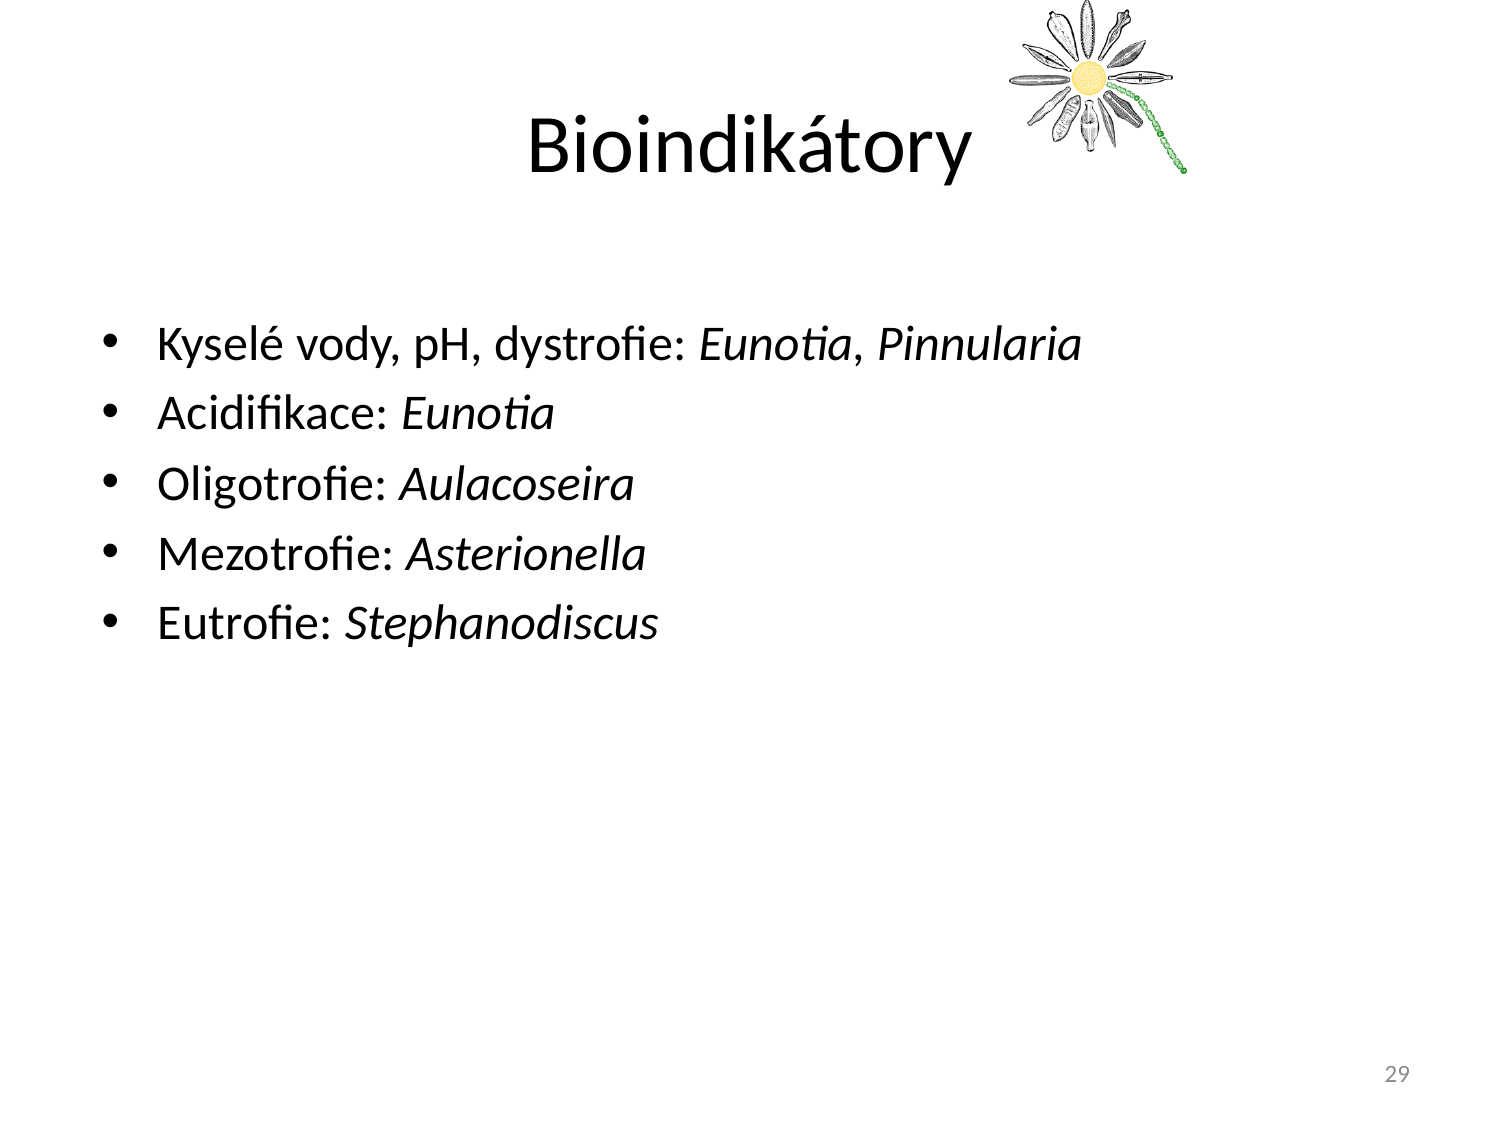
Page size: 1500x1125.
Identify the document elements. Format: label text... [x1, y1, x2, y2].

title Bioindikátory [75, 45, 1425, 233]
slide_number 29 [1074, 1042, 1425, 1103]
list Kyselé vody, pH, dystrofie: Eunotia, Pinnularia Acidifikace: Eunotia Oligotrofie: Aulacoseira Mezotrofie: Asterionella Eutrofie: Stephanodiscus [86, 302, 1437, 1045]
picture [1009, 0, 1188, 175]
